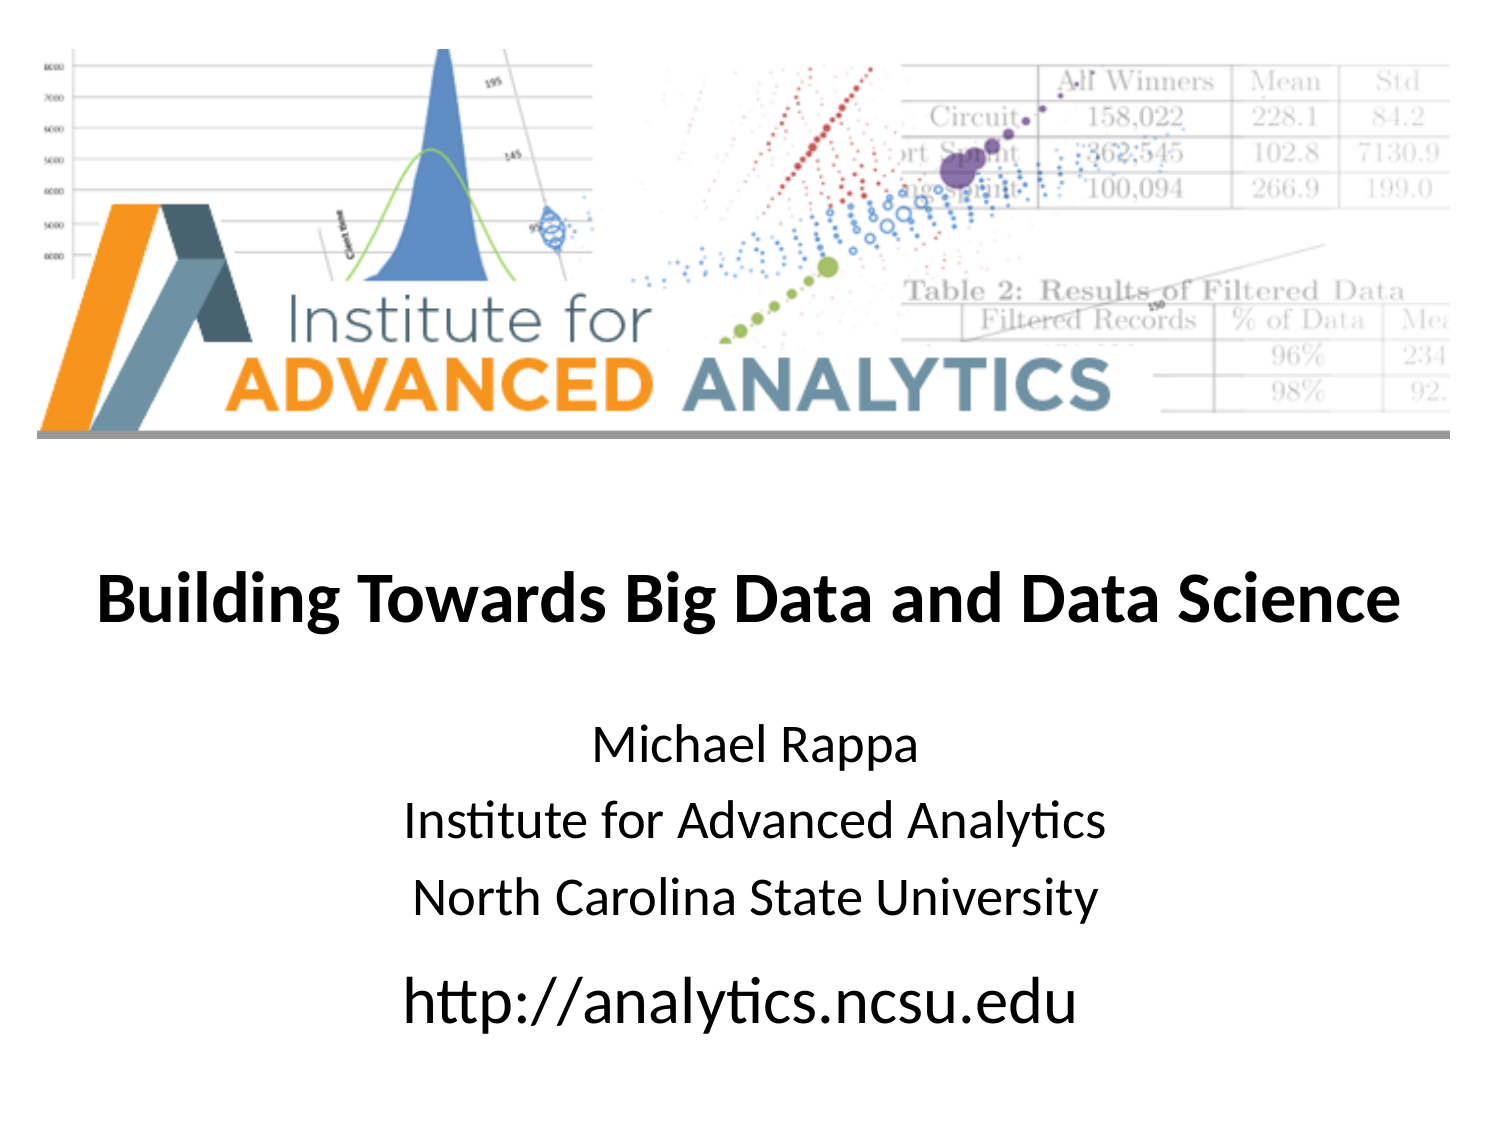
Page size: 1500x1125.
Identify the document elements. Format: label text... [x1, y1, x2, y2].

text_box http://analytics.ncsu.edu [387, 949, 1100, 1045]
picture [37, 49, 1451, 439]
list Michael Rappa Institute for Advanced Analytics North Carolina State University [362, 699, 1150, 938]
title Building Towards Big Data and Data Science [75, 500, 1425, 688]
